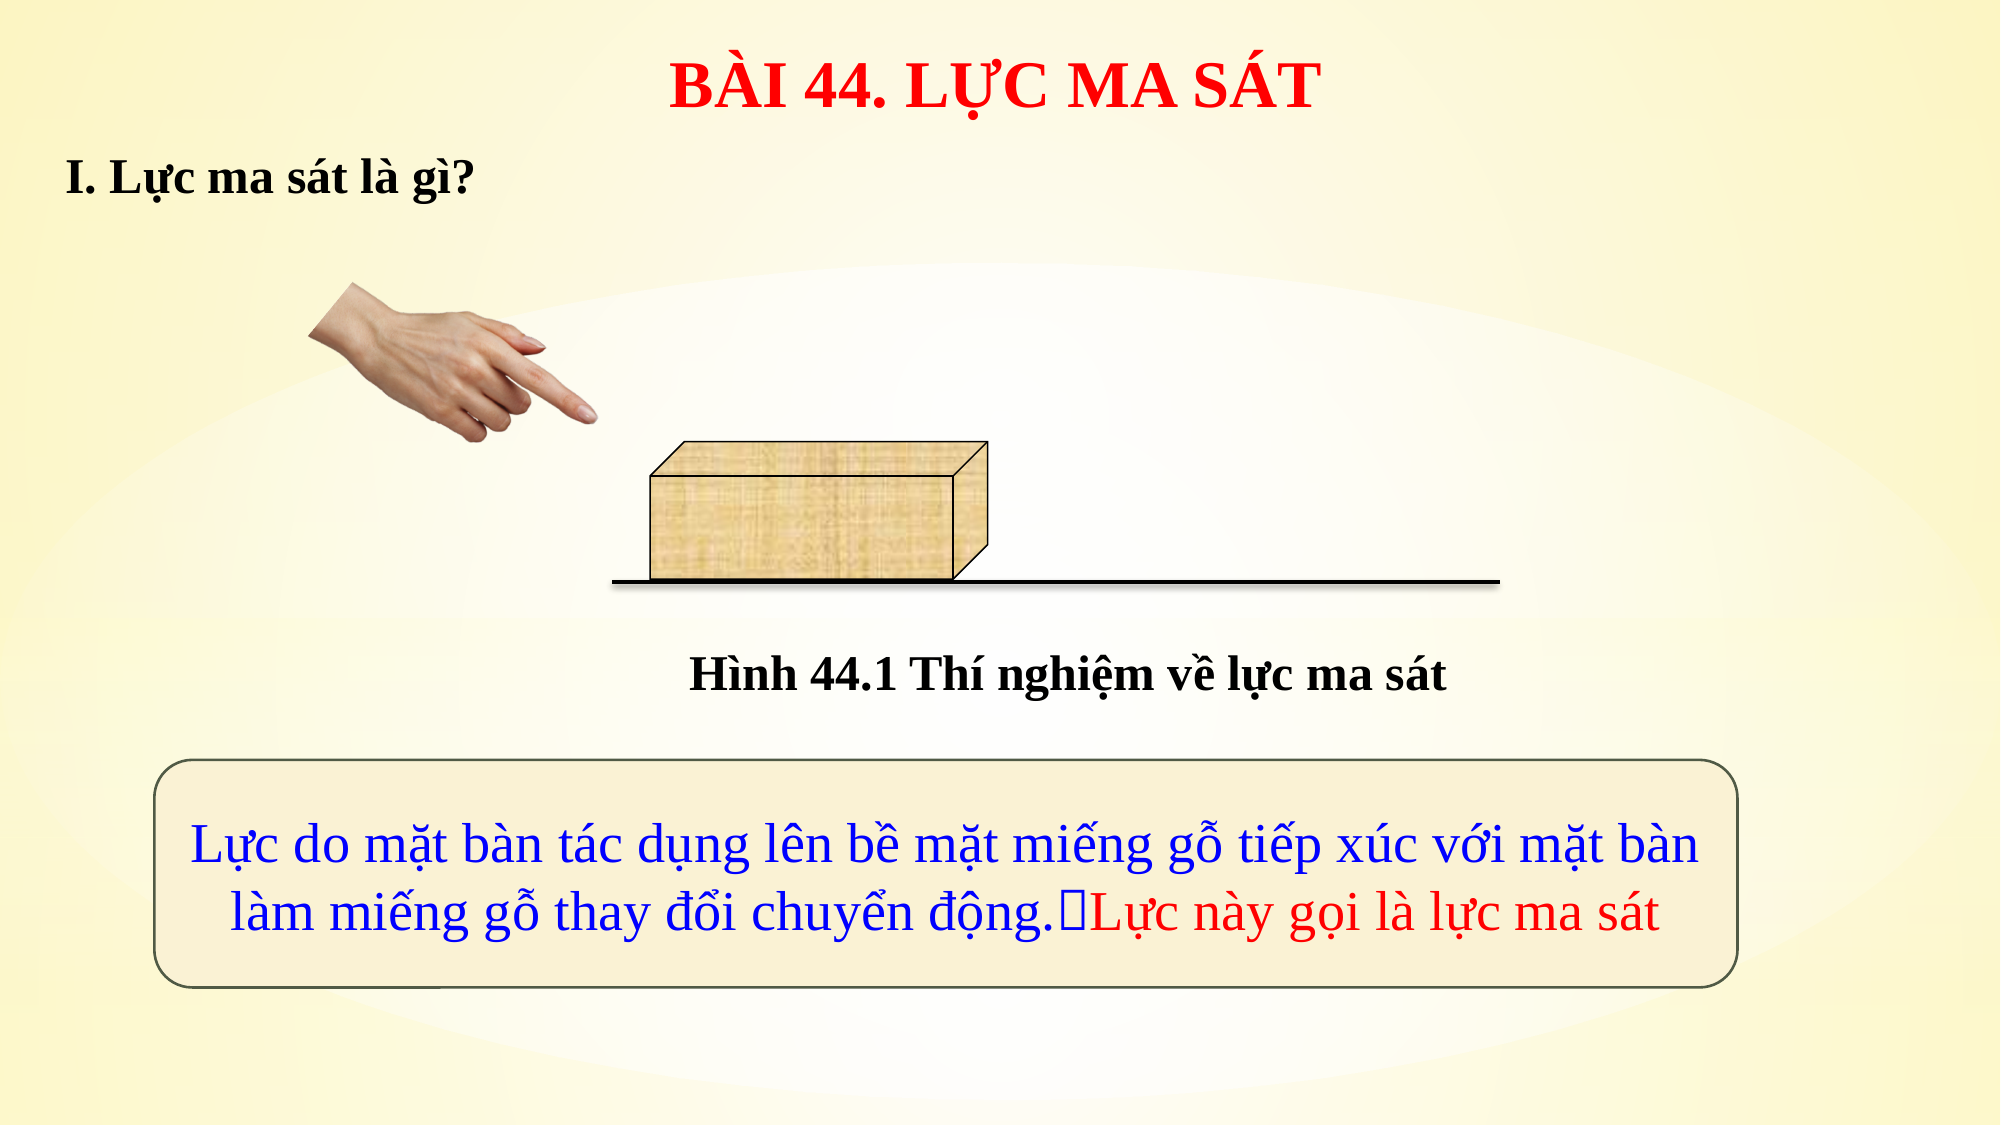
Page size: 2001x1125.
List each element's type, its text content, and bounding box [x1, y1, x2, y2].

text_box [612, 580, 1500, 584]
picture [309, 226, 612, 511]
text_box BÀI 44. LỰC MA SÁT [506, 33, 1469, 129]
text_box I. Lực ma sát là gì? [50, 136, 701, 211]
text_box Lực do mặt bàn tác dụng lên bề mặt miếng gỗ tiếp xúc với mặt bàn làm miếng gỗ thay đổi chuyển động.Lực này gọi là lực ma sát [153, 758, 1739, 989]
text_box Hình 44.1 Thí nghiệm về lực ma sát [674, 633, 1513, 708]
text_box [650, 441, 988, 580]
